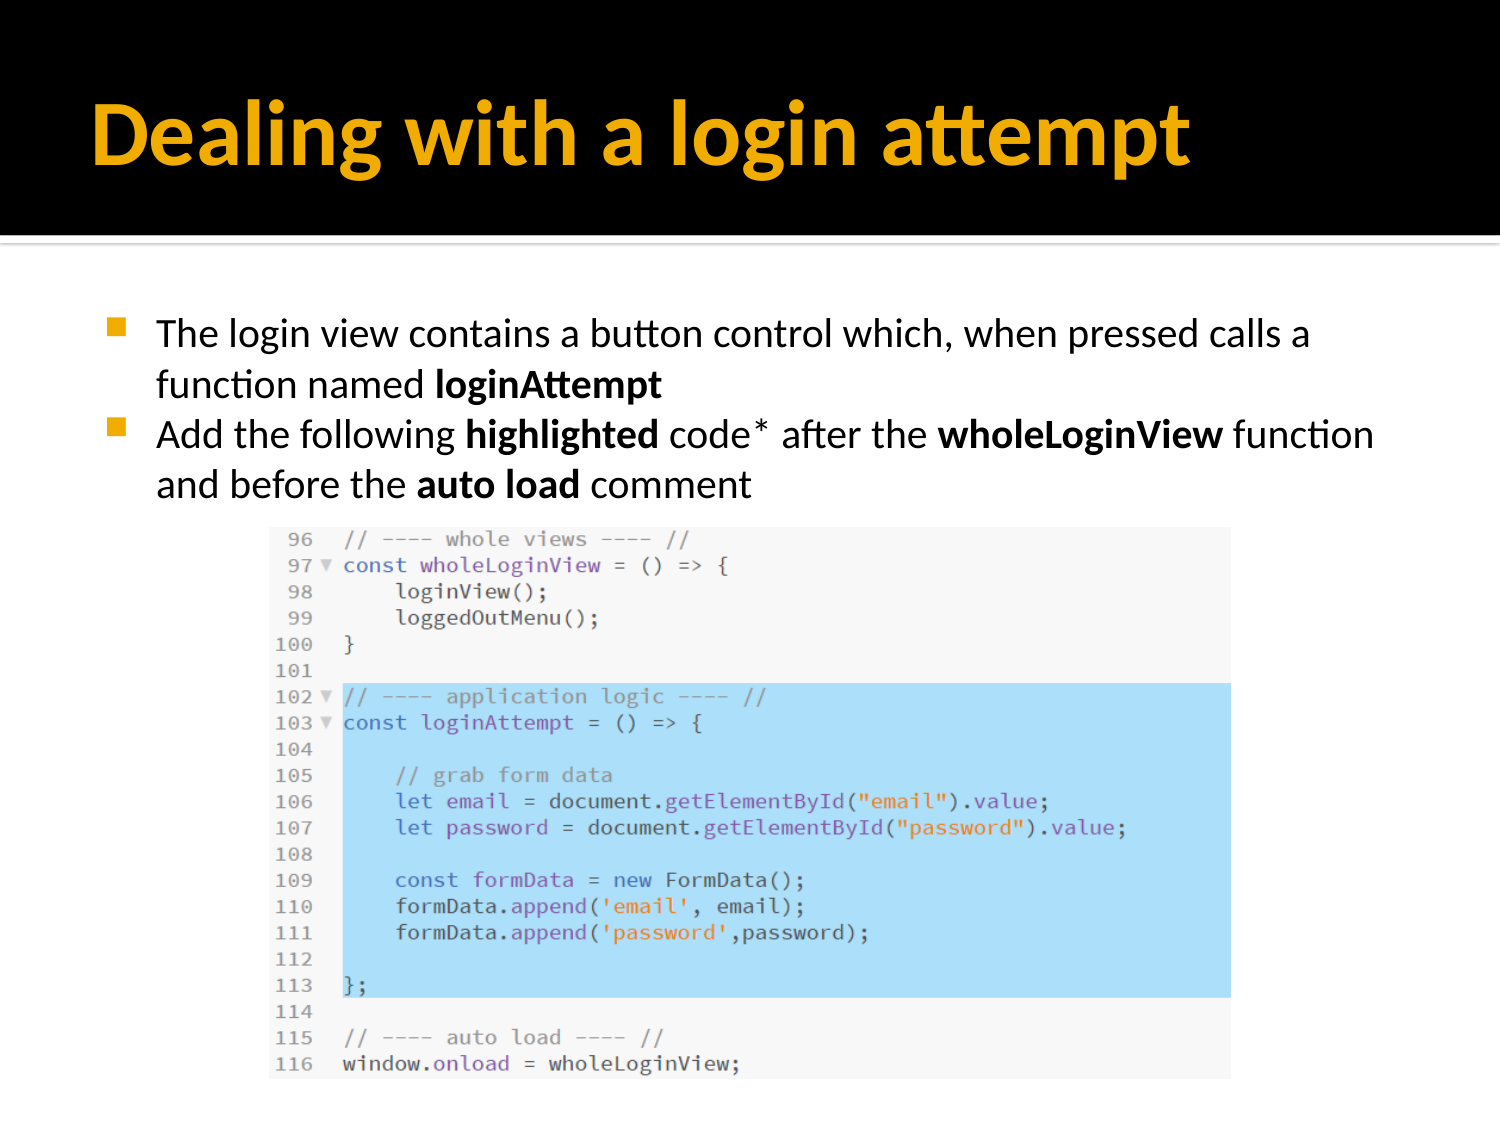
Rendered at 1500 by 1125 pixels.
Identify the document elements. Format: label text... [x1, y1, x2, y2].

list The login view contains a button control which, when pressed calls a function named loginAttempt Add the following highlighted code* after the wholeLoginView function and before the auto load comment [75, 291, 1425, 1050]
picture [269, 527, 1231, 1079]
title Dealing with a login attempt [75, 25, 1425, 231]
